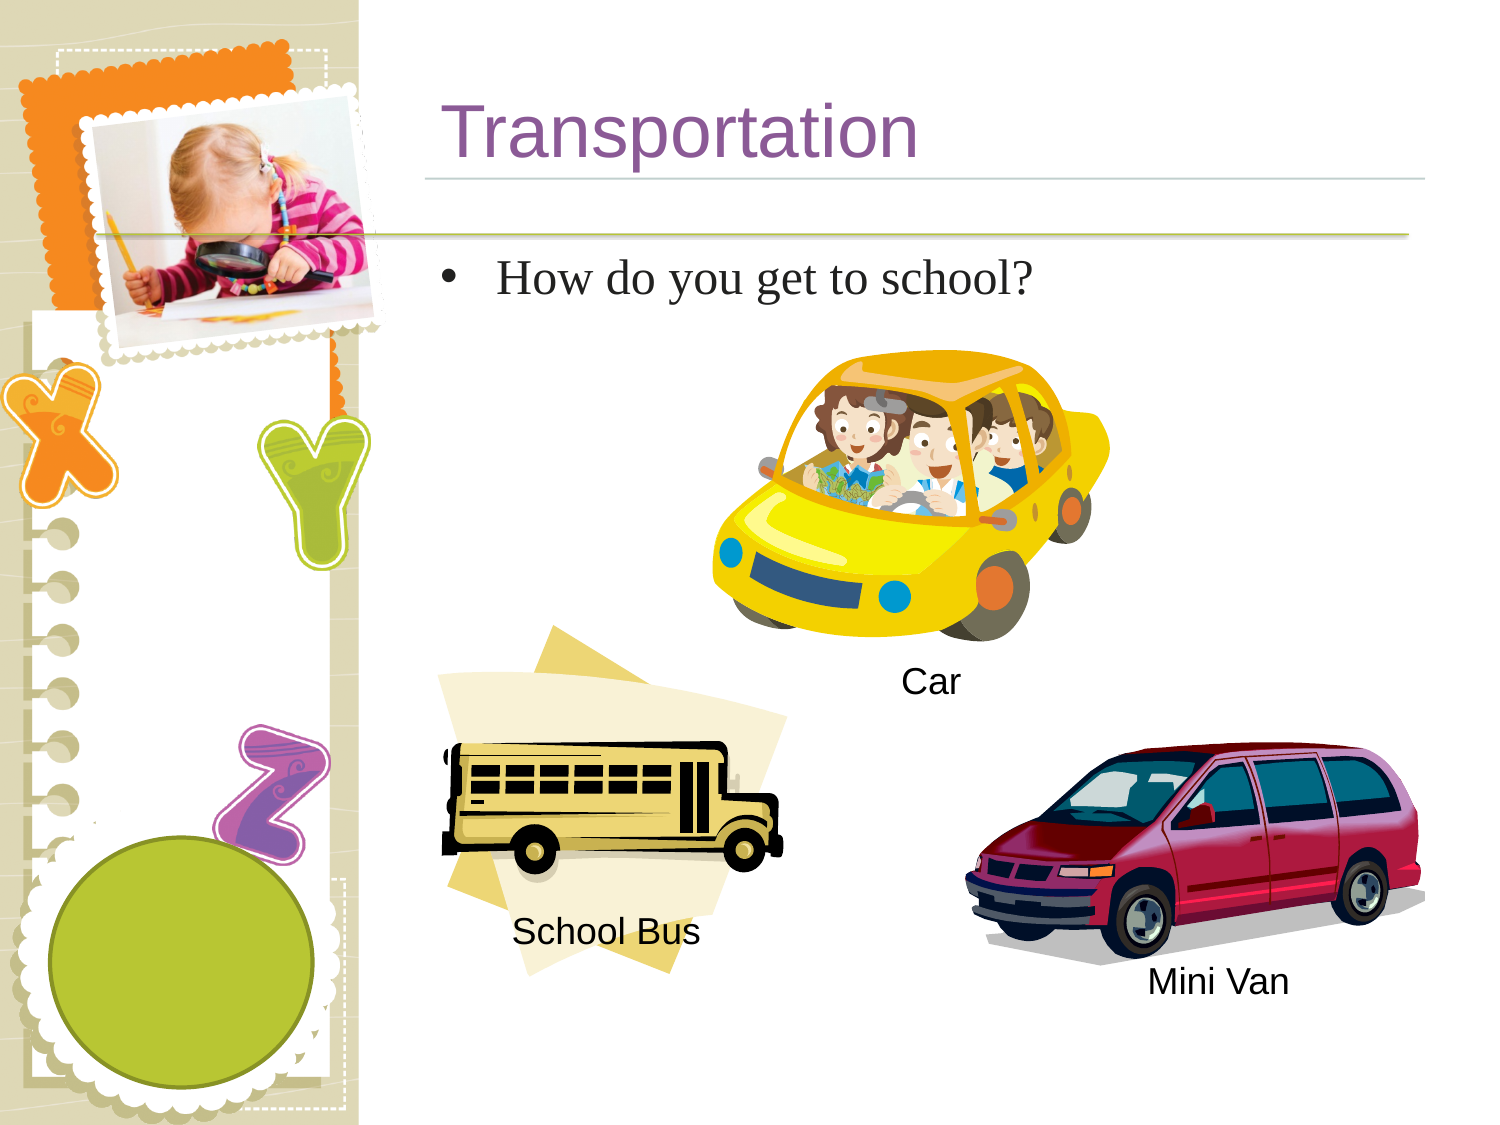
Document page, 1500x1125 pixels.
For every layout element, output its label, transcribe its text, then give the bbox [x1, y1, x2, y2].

picture [962, 737, 1426, 966]
text_box Mini Van [1087, 974, 1350, 1010]
text_box Car [800, 650, 1063, 710]
list How do you get to school? [425, 237, 1425, 1063]
picture [0, 0, 386, 1125]
title Transportation [425, 75, 1425, 200]
picture [437, 349, 1110, 977]
text_box [47, 835, 315, 1090]
